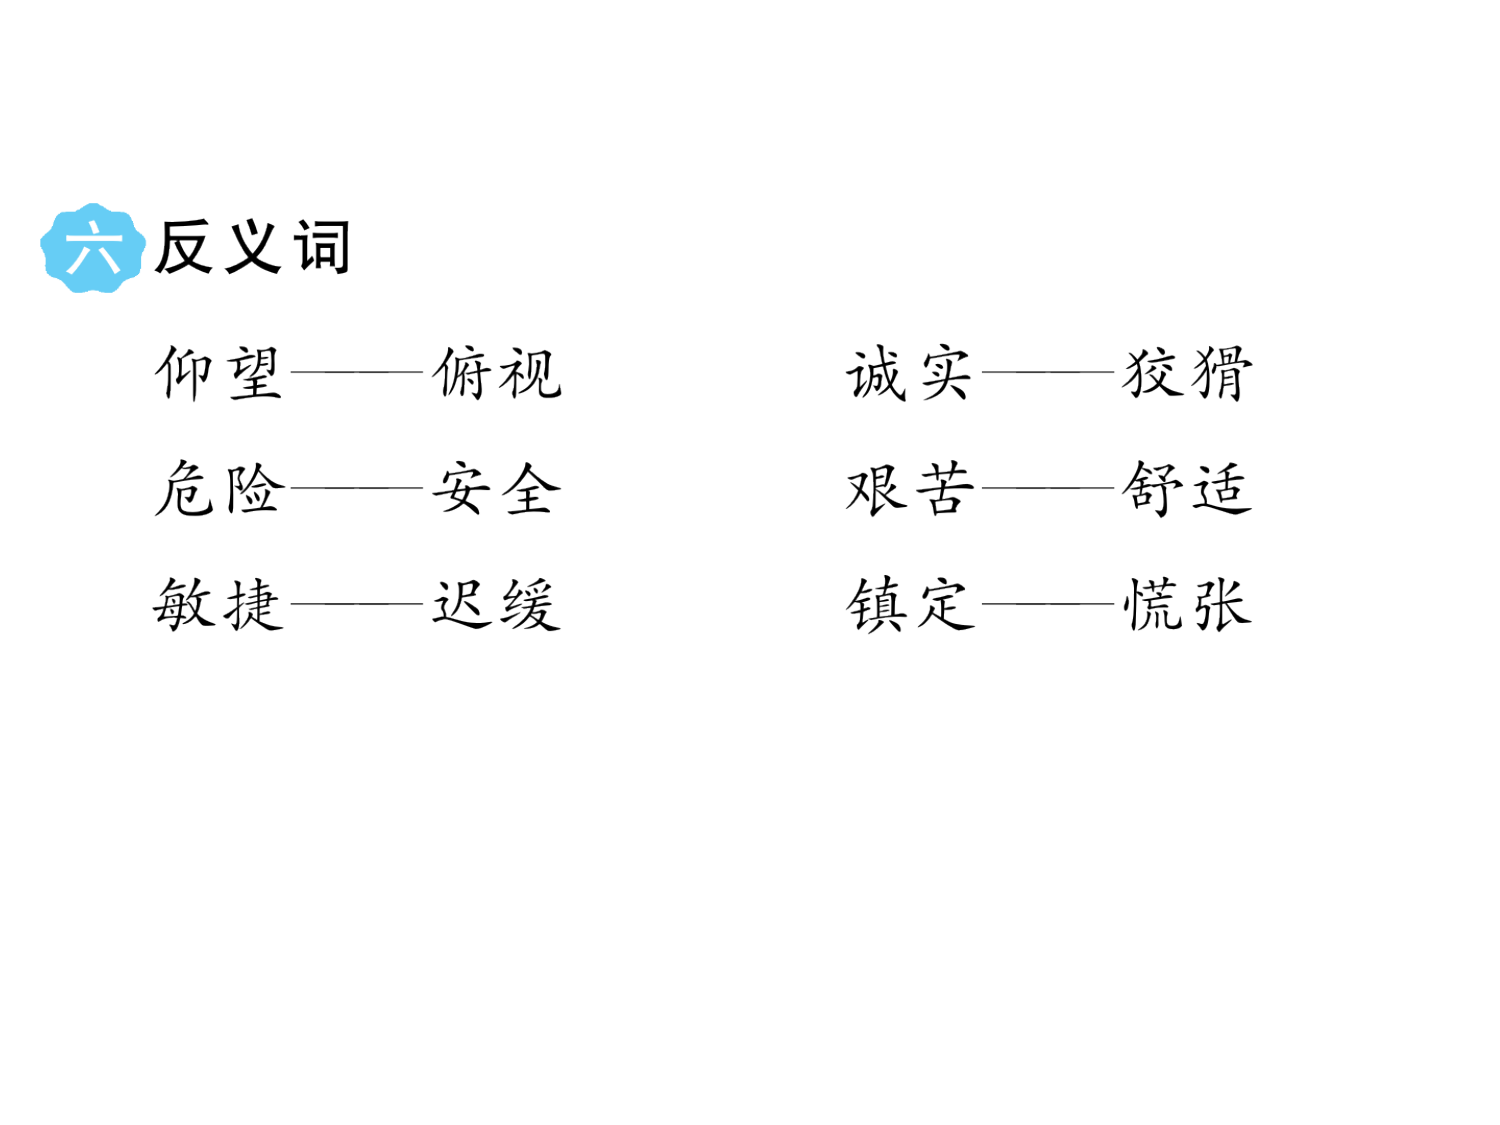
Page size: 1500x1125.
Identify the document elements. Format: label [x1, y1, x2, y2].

picture [35, 177, 1453, 647]
